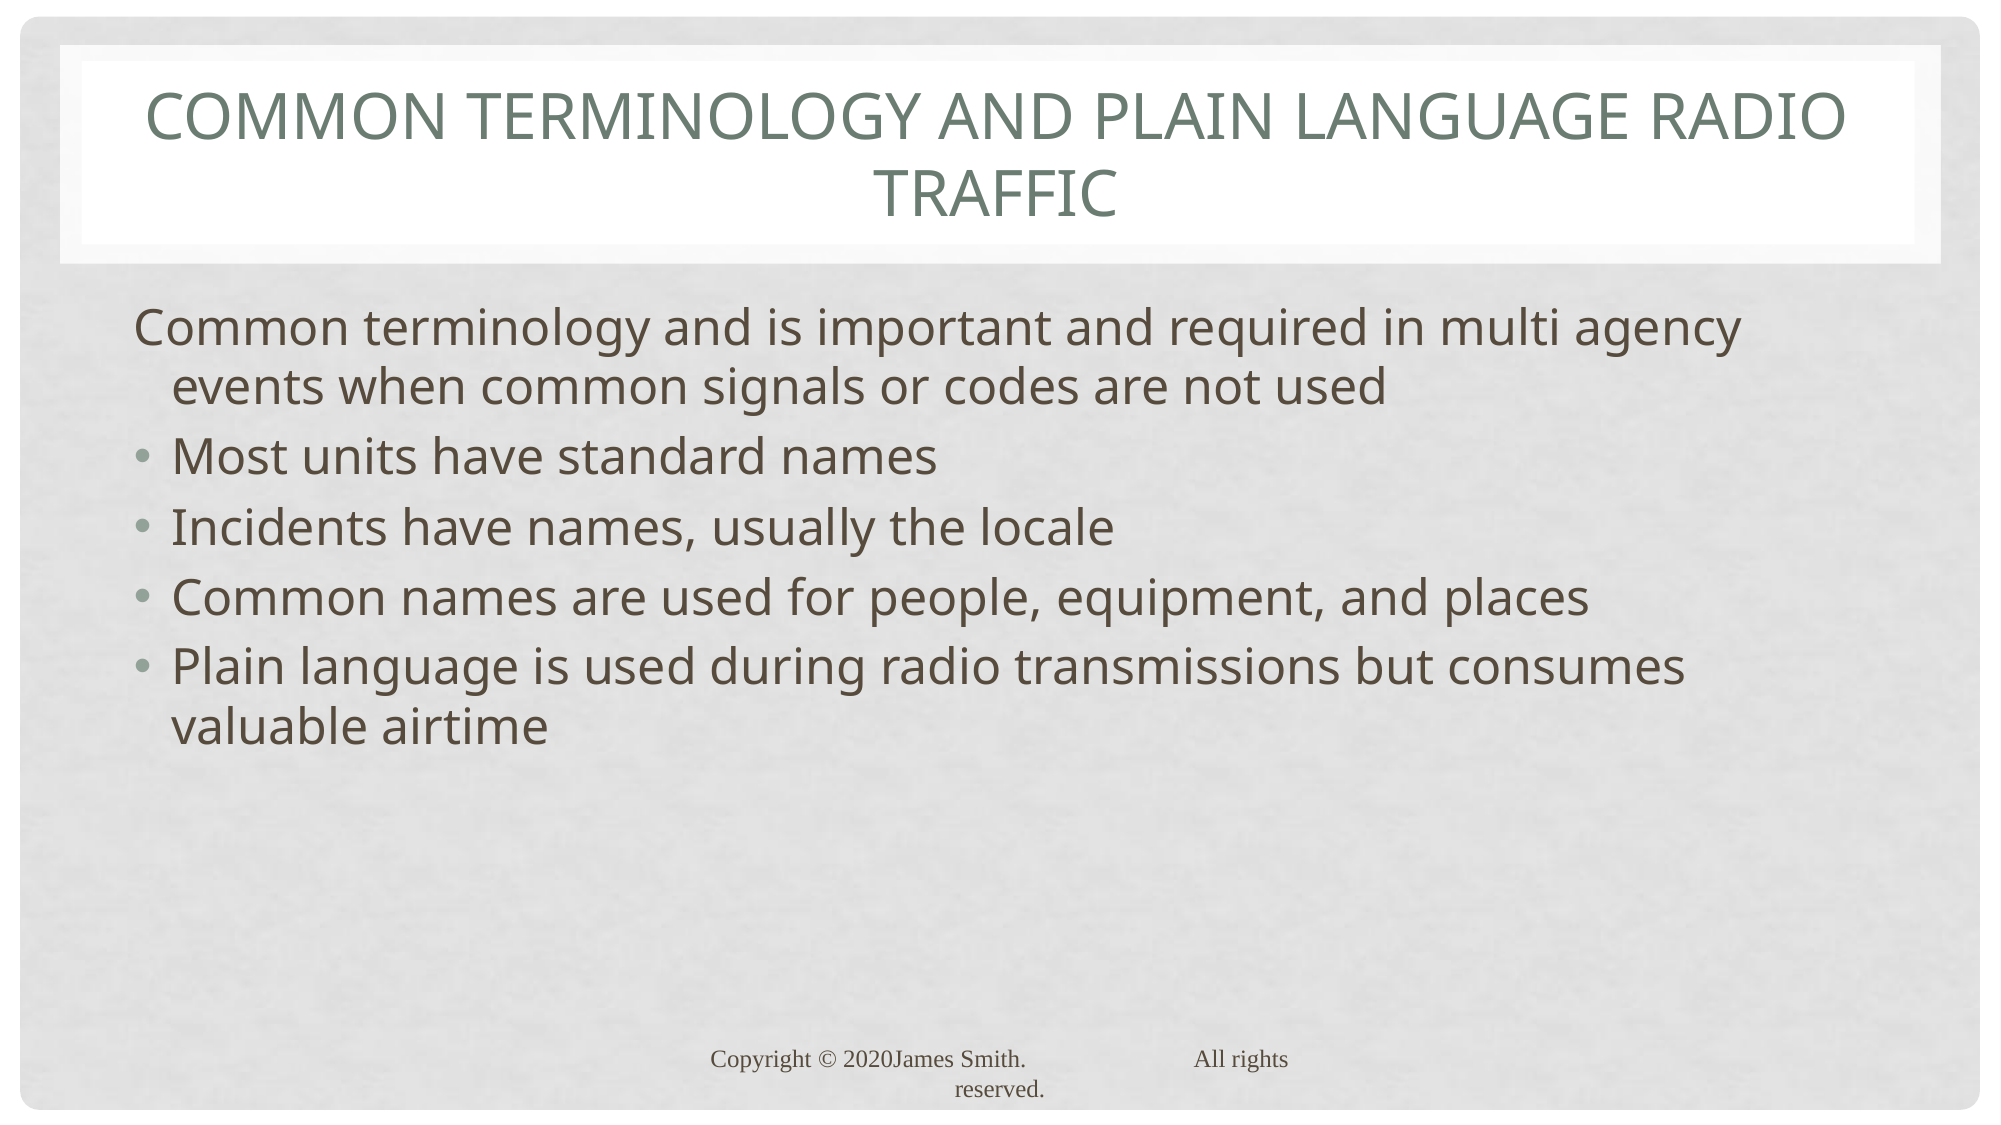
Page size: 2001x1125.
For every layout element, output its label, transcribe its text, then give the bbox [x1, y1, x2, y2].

footer Copyright © 2020James Smith. All rights reserved. [683, 1042, 1317, 1103]
list Common terminology and is important and required in multi agency events when common signals or codes are not used Most units have standard names Incidents have names, usually the locale Common names are used for people, equipment, and places Plain language is used during radio transmissions but consumes valuable airtime [99, 287, 1900, 1005]
title Common Terminology and Plain Language Radio Traffic [93, 66, 1900, 238]
picture [20, 16, 1980, 1110]
